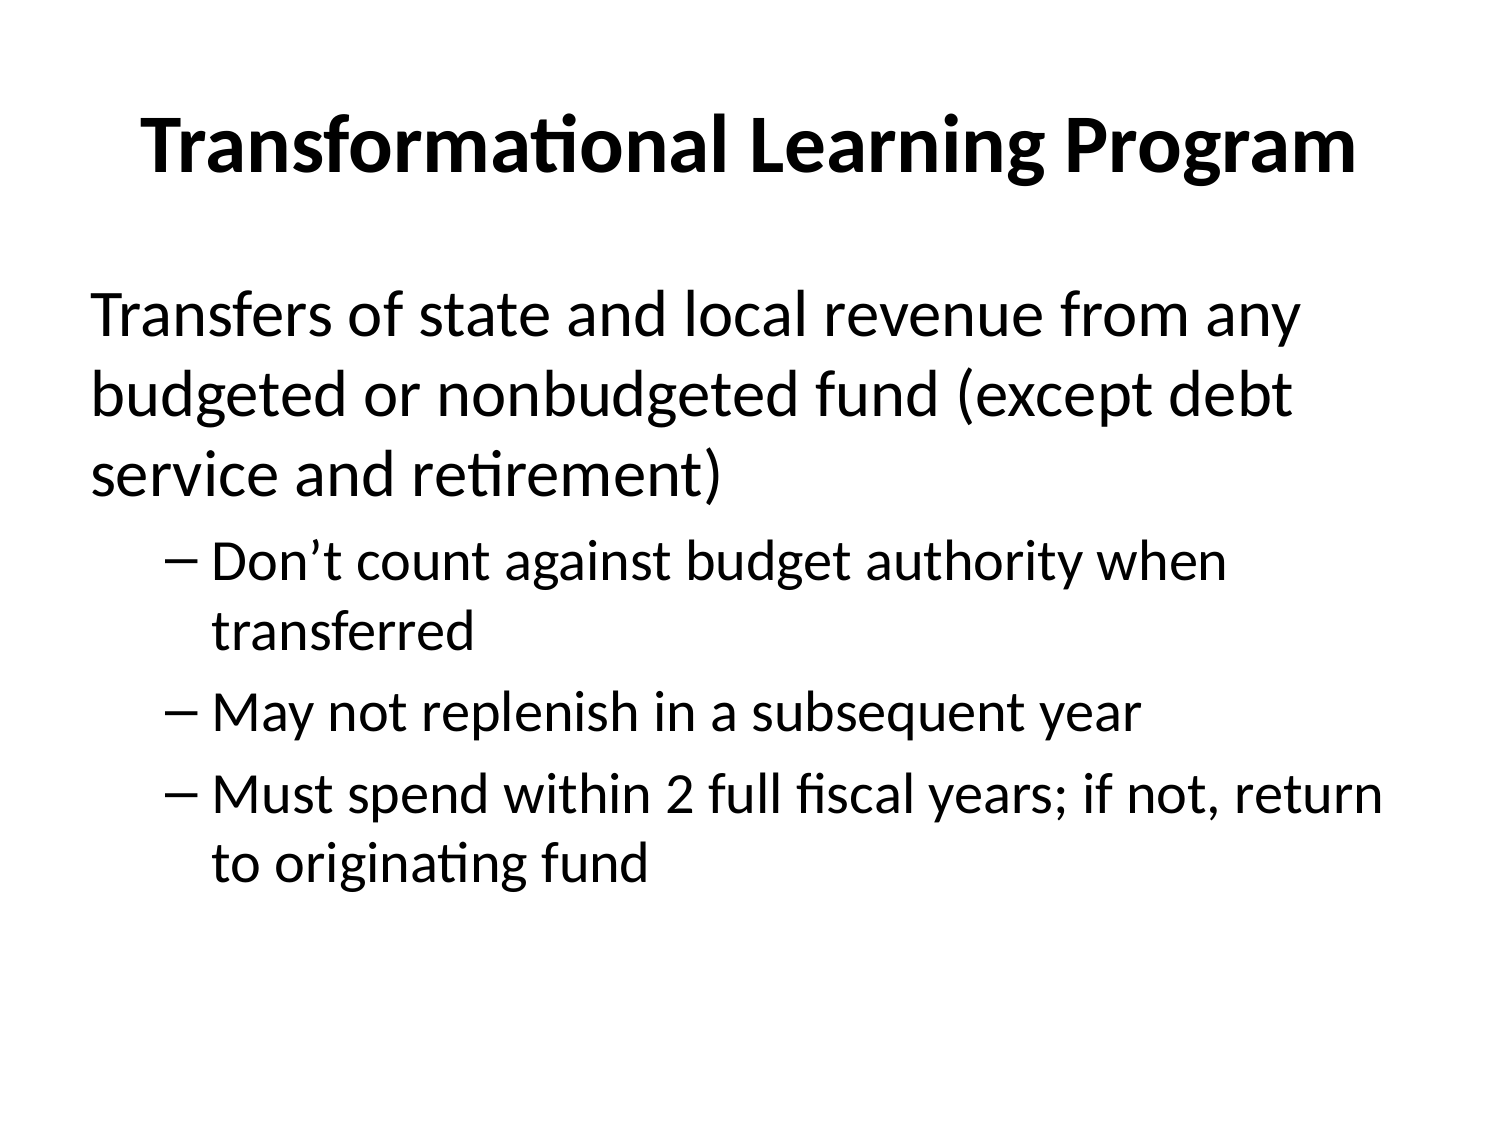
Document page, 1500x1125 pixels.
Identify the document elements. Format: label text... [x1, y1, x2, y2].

title Transformational Learning Program [75, 45, 1425, 233]
list Transfers of state and local revenue from any budgeted or nonbudgeted fund (except debt service and retirement) Don’t count against budget authority when transferred May not replenish in a subsequent year Must spend within 2 full fiscal years; if not, return to originating fund [75, 262, 1425, 975]
